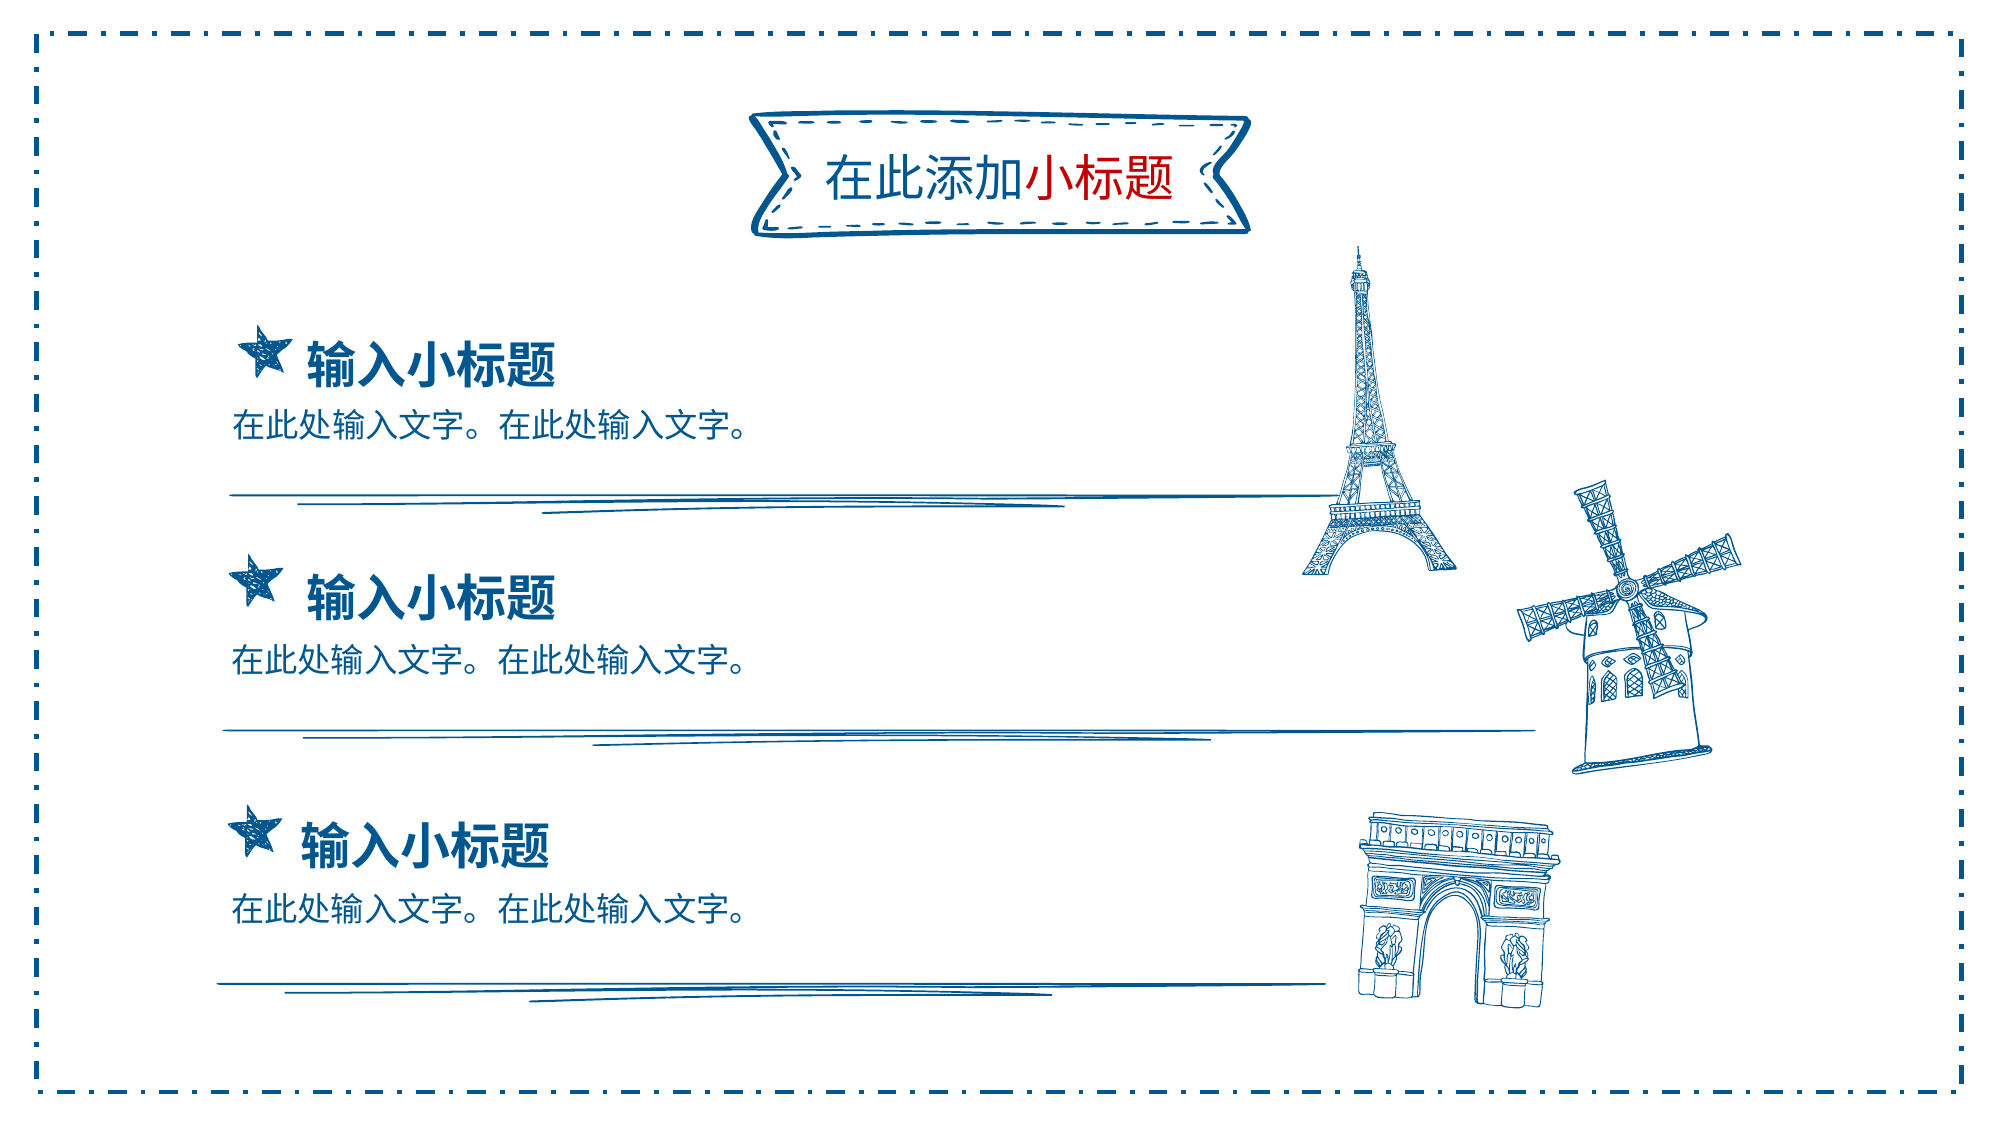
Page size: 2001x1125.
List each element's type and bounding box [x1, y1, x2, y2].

text_box [1301, 245, 1459, 576]
text_box [748, 109, 1252, 240]
text_box [36, 32, 1963, 1093]
text_box [1357, 811, 1562, 1009]
text_box [1516, 479, 1742, 775]
